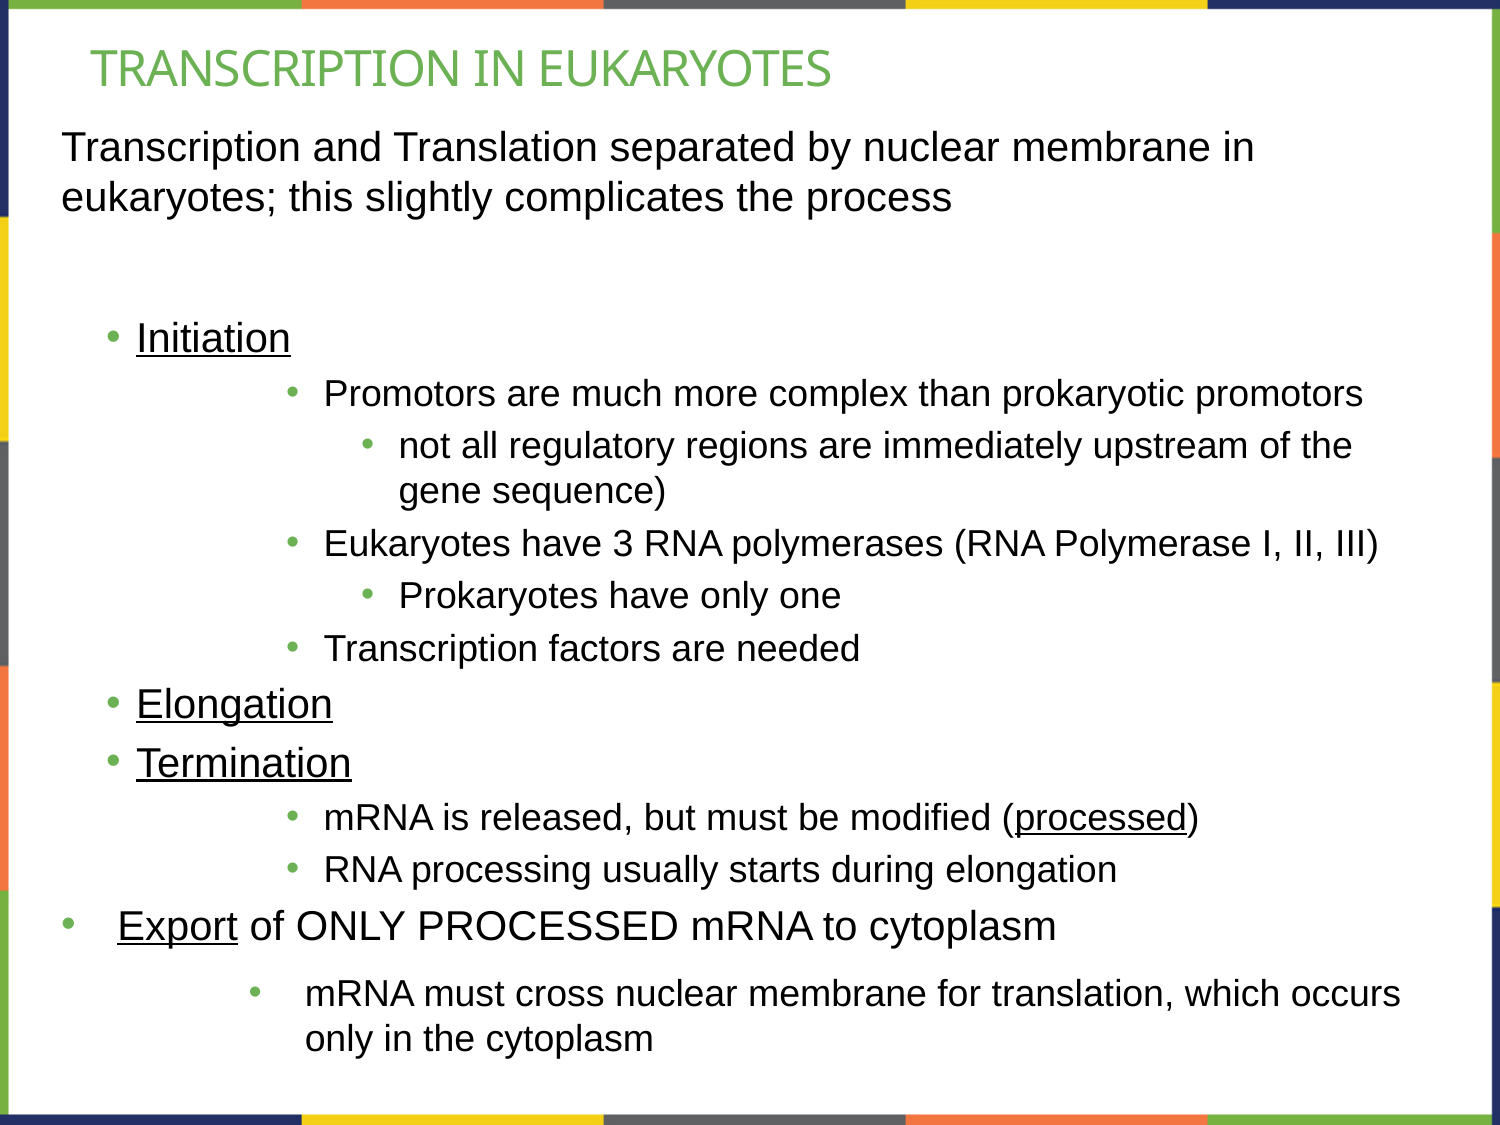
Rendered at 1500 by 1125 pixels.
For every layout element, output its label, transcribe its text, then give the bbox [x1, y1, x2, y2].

picture [0, 0, 1500, 1125]
title TRAnsCRIPTION IN Eukaryotes [75, 25, 1025, 109]
list Transcription and Translation separated by nuclear membrane in eukaryotes; this slightly complicates the process Initiation Promotors are much more complex than prokaryotic promotors not all regulatory regions are immediately upstream of the gene sequence) Eukaryotes have 3 RNA polymerases (RNA Polymerase I, II, III) Prokaryotes have only one Transcription factors are needed Elongation Termination mRNA is released, but must be modified (processed) RNA processing usually starts during elongation Export of ONLY PROCESSED mRNA to cytoplasm mRNA must cross nuclear membrane for translation, which occurs only in the cytoplasm [46, 111, 1461, 1070]
